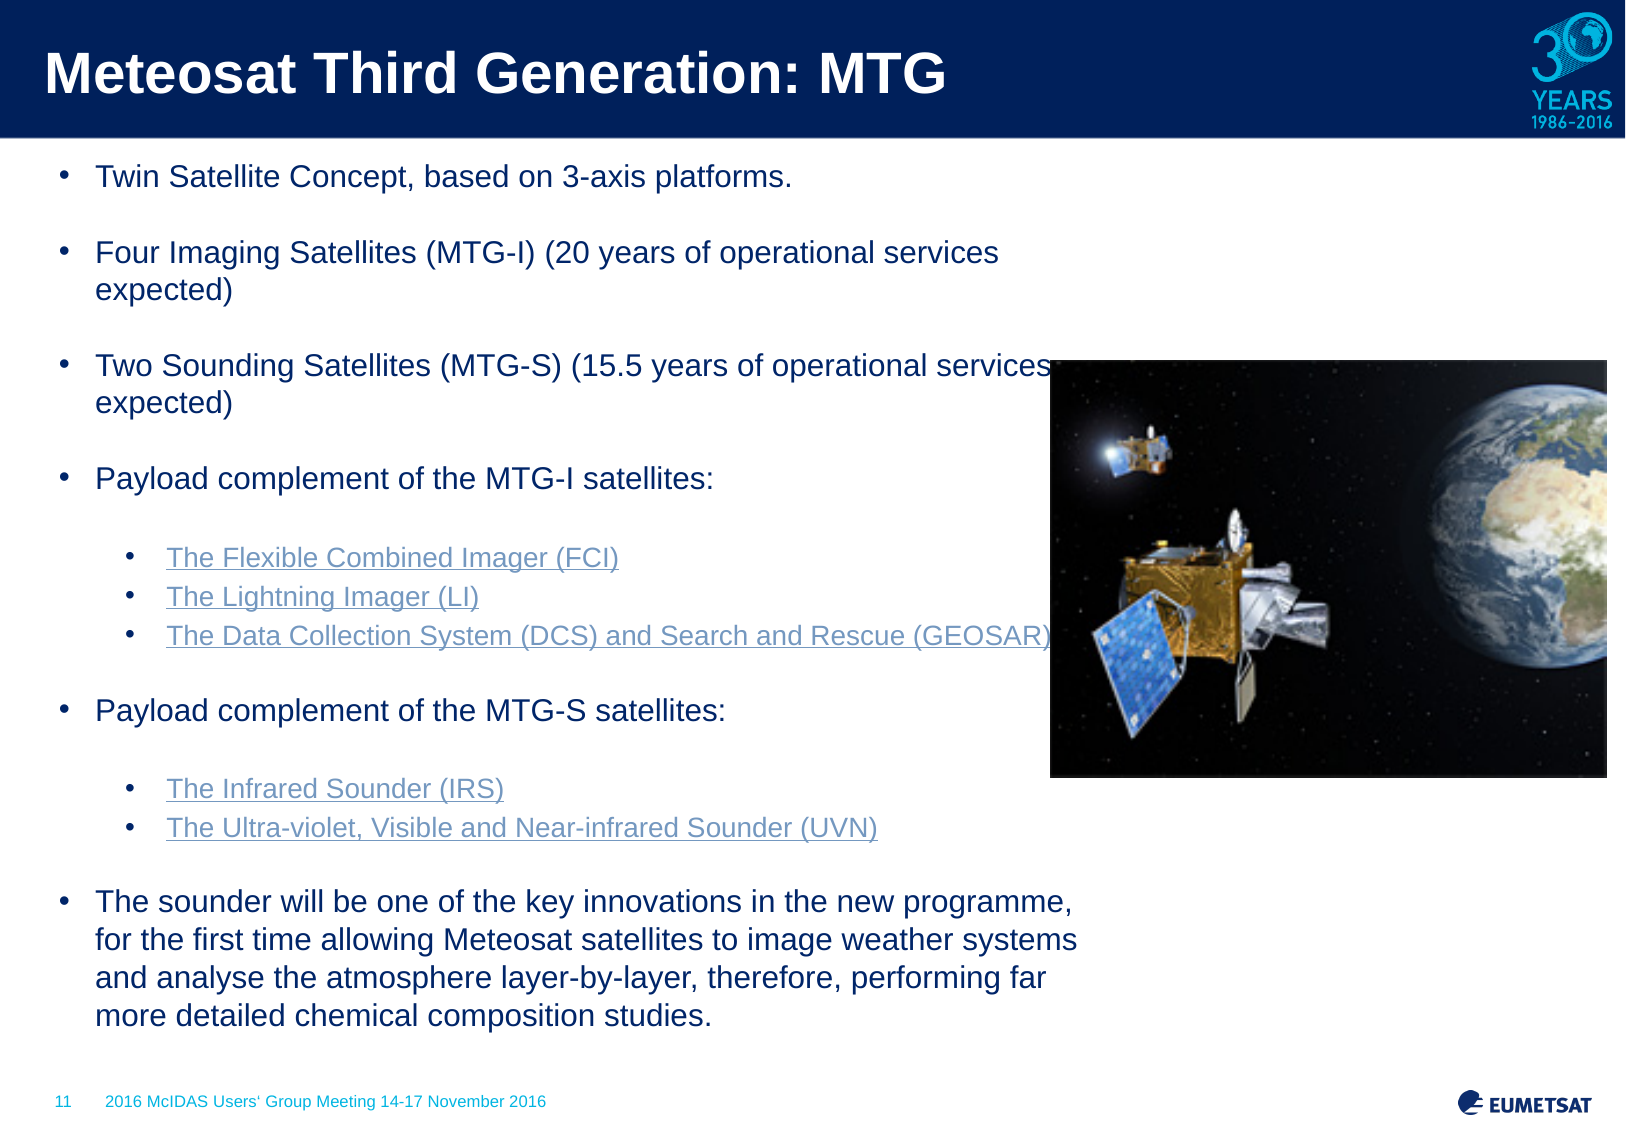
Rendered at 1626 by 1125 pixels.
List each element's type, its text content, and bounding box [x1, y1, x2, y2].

picture [0, 0, 1626, 1125]
list Twin Satellite Concept, based on 3-axis platforms. Four Imaging Satellites (MTG-I) (20 years of operational services expected) Two Sounding Satellites (MTG-S) (15.5 years of operational services expected) Payload complement of the MTG-I satellites: The Flexible Combined Imager (FCI) The Lightning Imager (LI) The Data Collection System (DCS) and Search and Rescue (GEOSAR) Payload complement of the MTG-S satellites: The Infrared Sounder (IRS) The Ultra-violet, Visible and Near-infrared Sounder (UVN) The sounder will be one of the key innovations in the new programme, for the first time allowing Meteosat satellites to image weather systems and analyse the atmosphere layer-by-layer, therefore, performing far more detailed chemical composition studies. [43, 148, 1135, 1059]
title Meteosat Third Generation: MTG [0, 0, 1514, 141]
